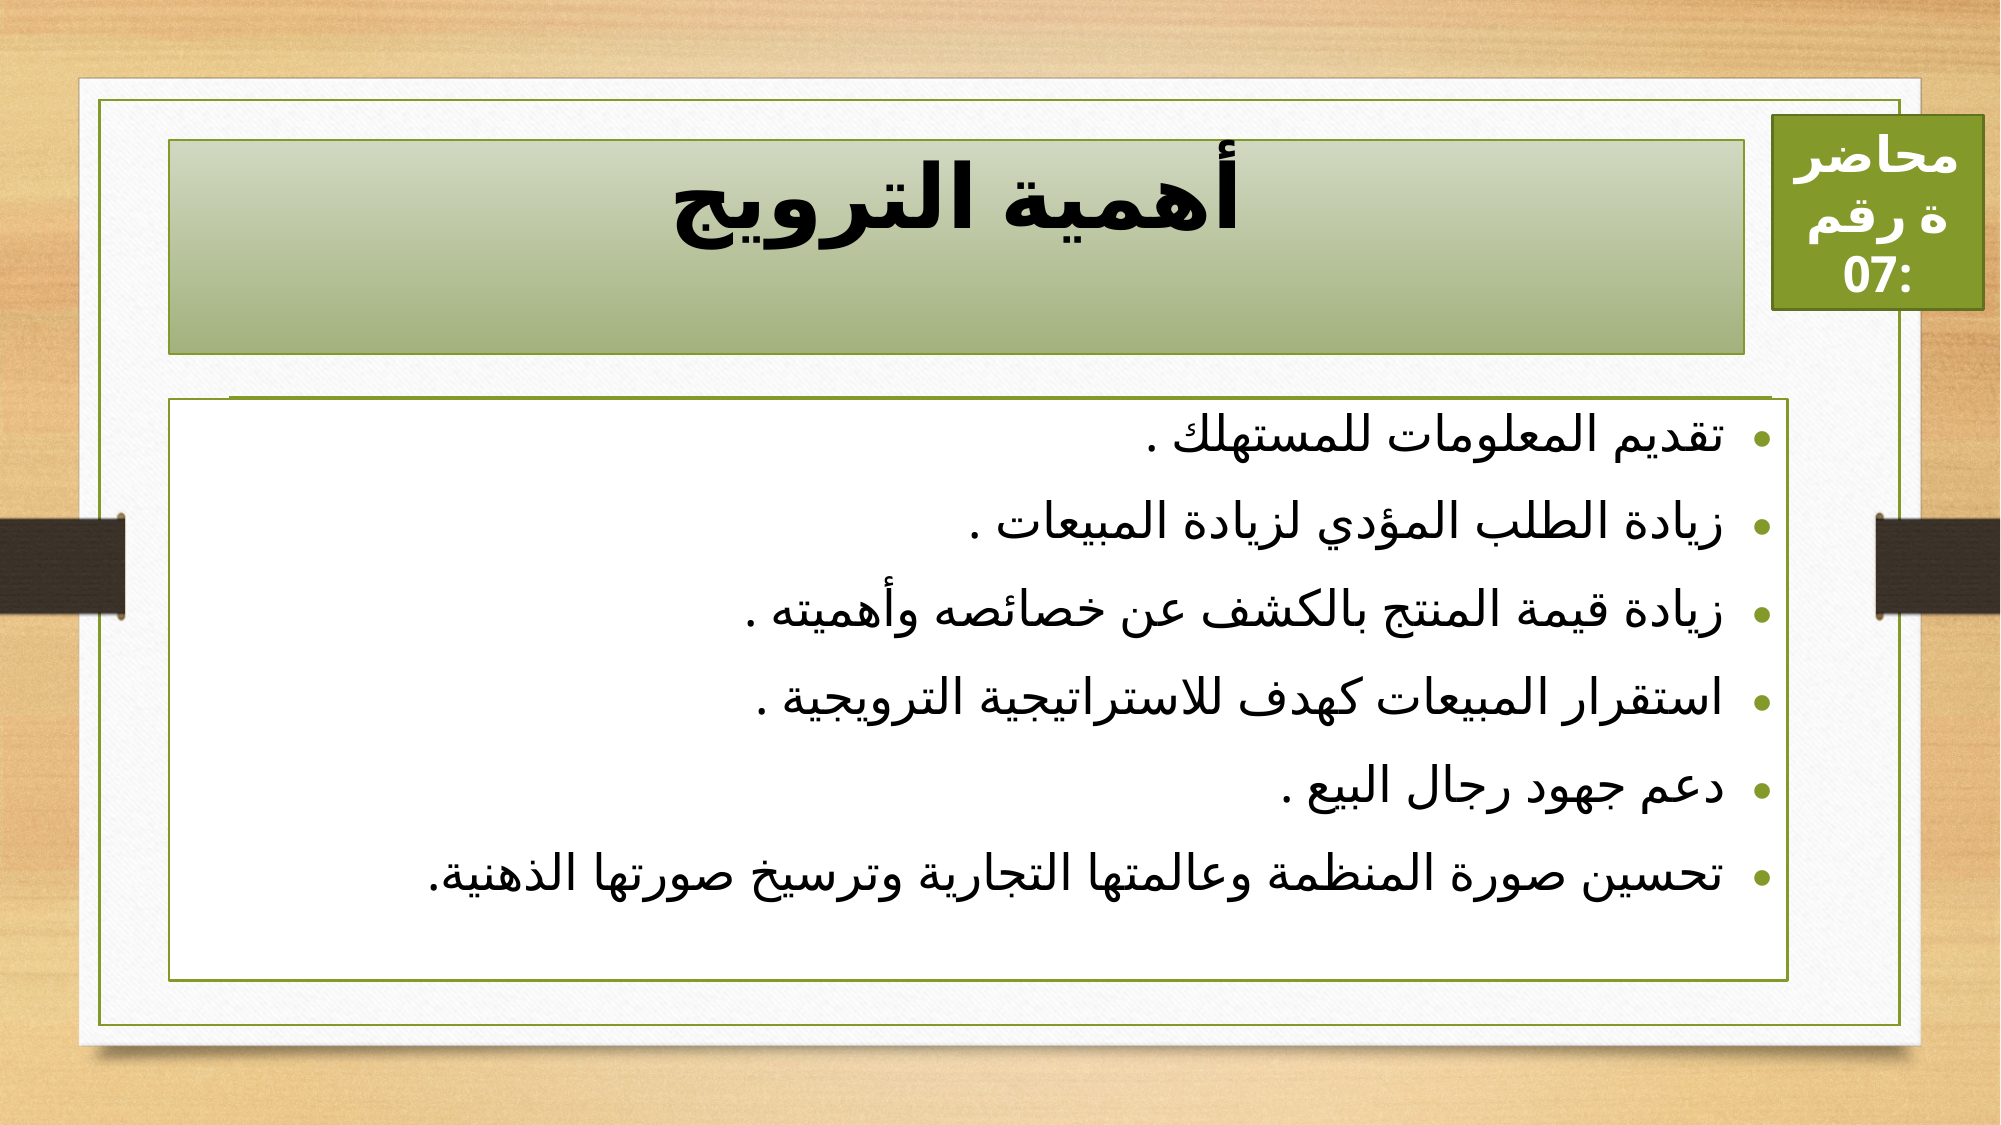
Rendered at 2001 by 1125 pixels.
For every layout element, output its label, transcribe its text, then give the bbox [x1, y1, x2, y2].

text_box محاضرة رقم 07: [1771, 114, 1985, 311]
picture [0, 0, 2001, 1125]
title أهمية الترويج [168, 139, 1745, 355]
list تقديم المعلومات للمستهلك . زيادة الطلب المؤدي لزيادة المبيعات . زيادة قيمة المنتج بالكشف عن خصائصه وأهميته . استقرار المبيعات كهدف للاستراتيجية الترويجية . دعم جهود رجال البيع . تحسين صورة المنظمة وعالمتها التجارية وترسيخ صورتها الذهنية. [168, 398, 1789, 982]
